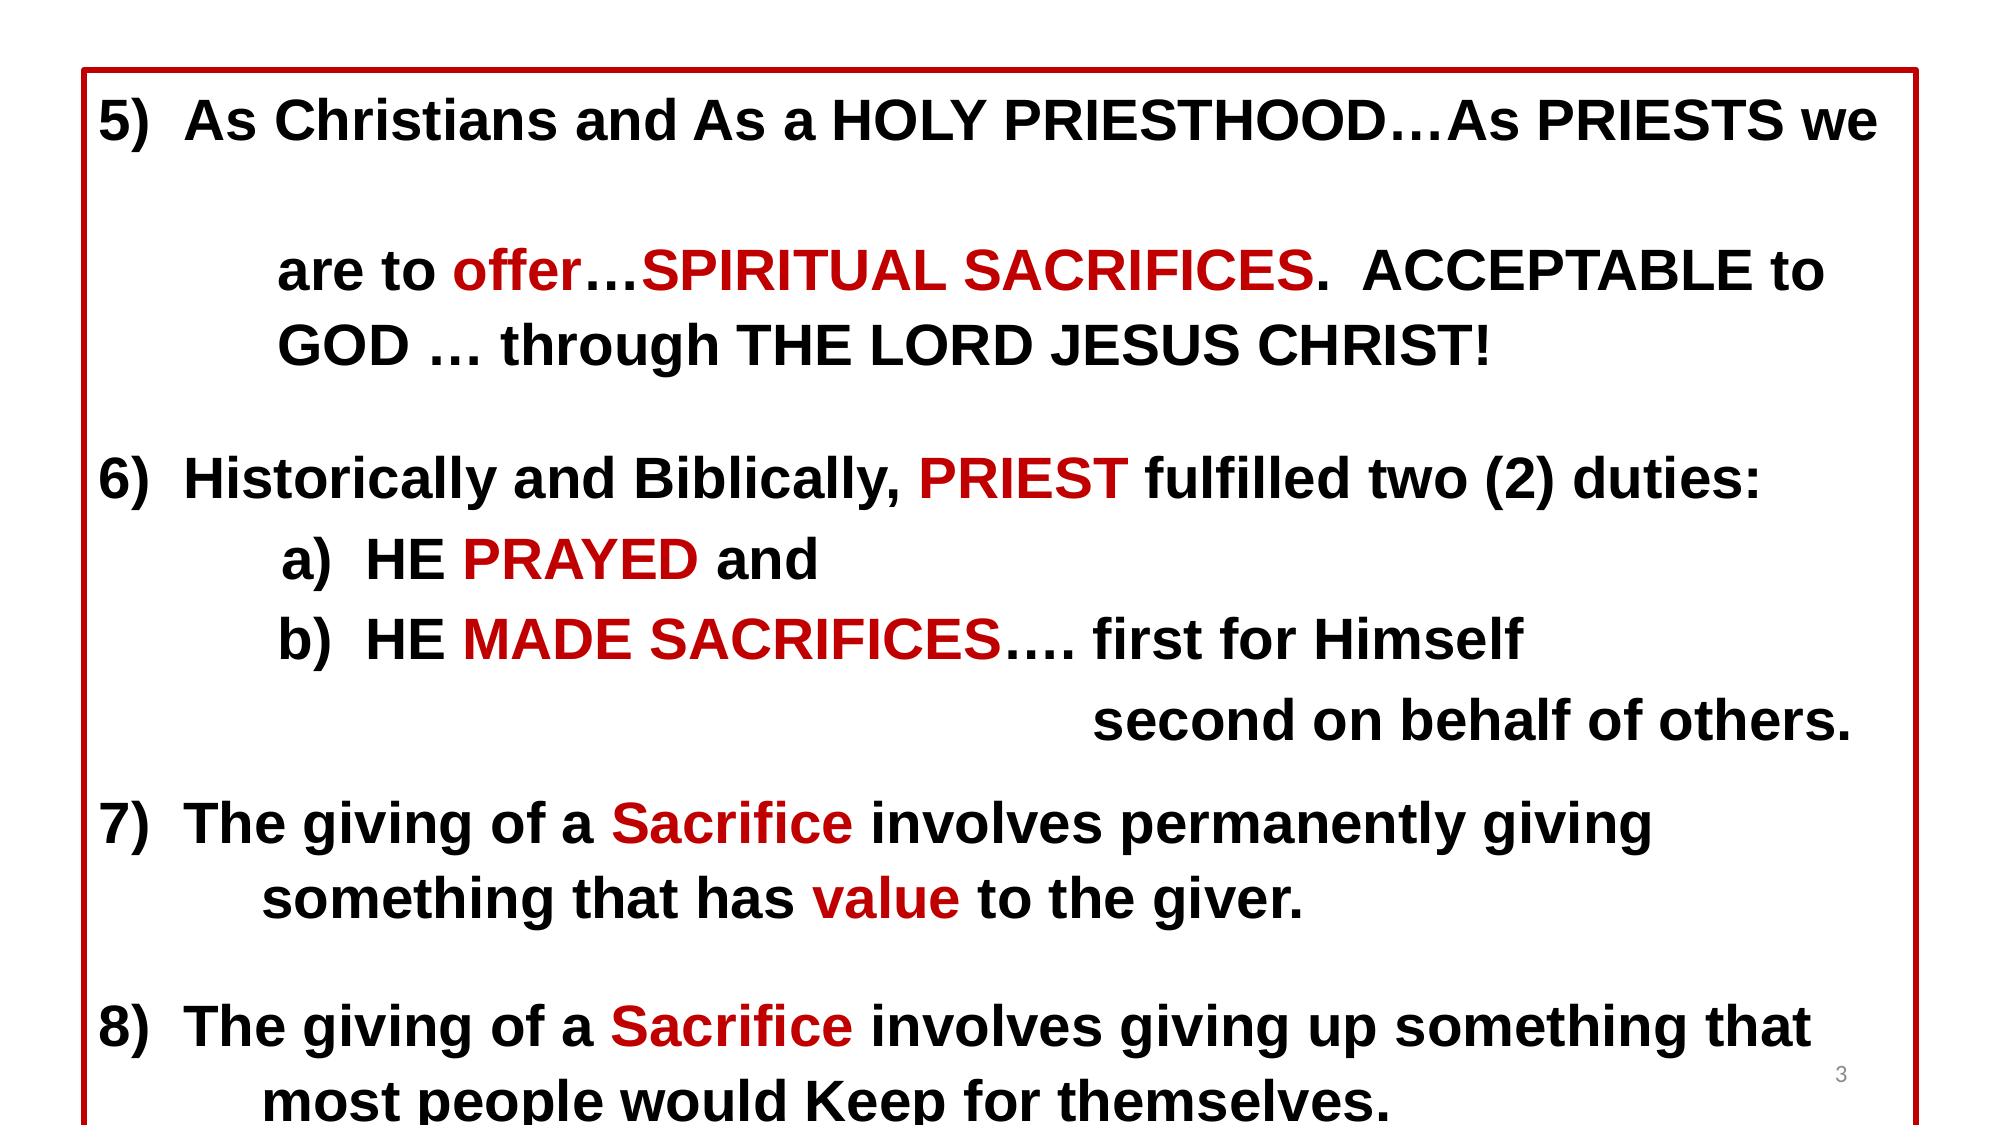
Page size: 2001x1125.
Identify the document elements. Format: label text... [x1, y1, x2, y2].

slide_number 3 [1412, 1042, 1863, 1103]
text_box As Christians and As a HOLY PRIESTHOOD…As PRIESTS we are to offer…SPIRITUAL SACRIFICES. ACCEPTABLE to GOD … through THE LORD JESUS CHRIST! 6) Historically and Biblically, PRIEST fulfilled two (2) duties: a) HE PRAYED and b) HE MADE SACRIFICES…. first for Himself second on behalf of others. 7) The giving of a Sacrifice involves permanently giving something that has value to the giver. The giving of a Sacrifice involves giving up something that most people would Keep for themselves. [84, 70, 1916, 1125]
